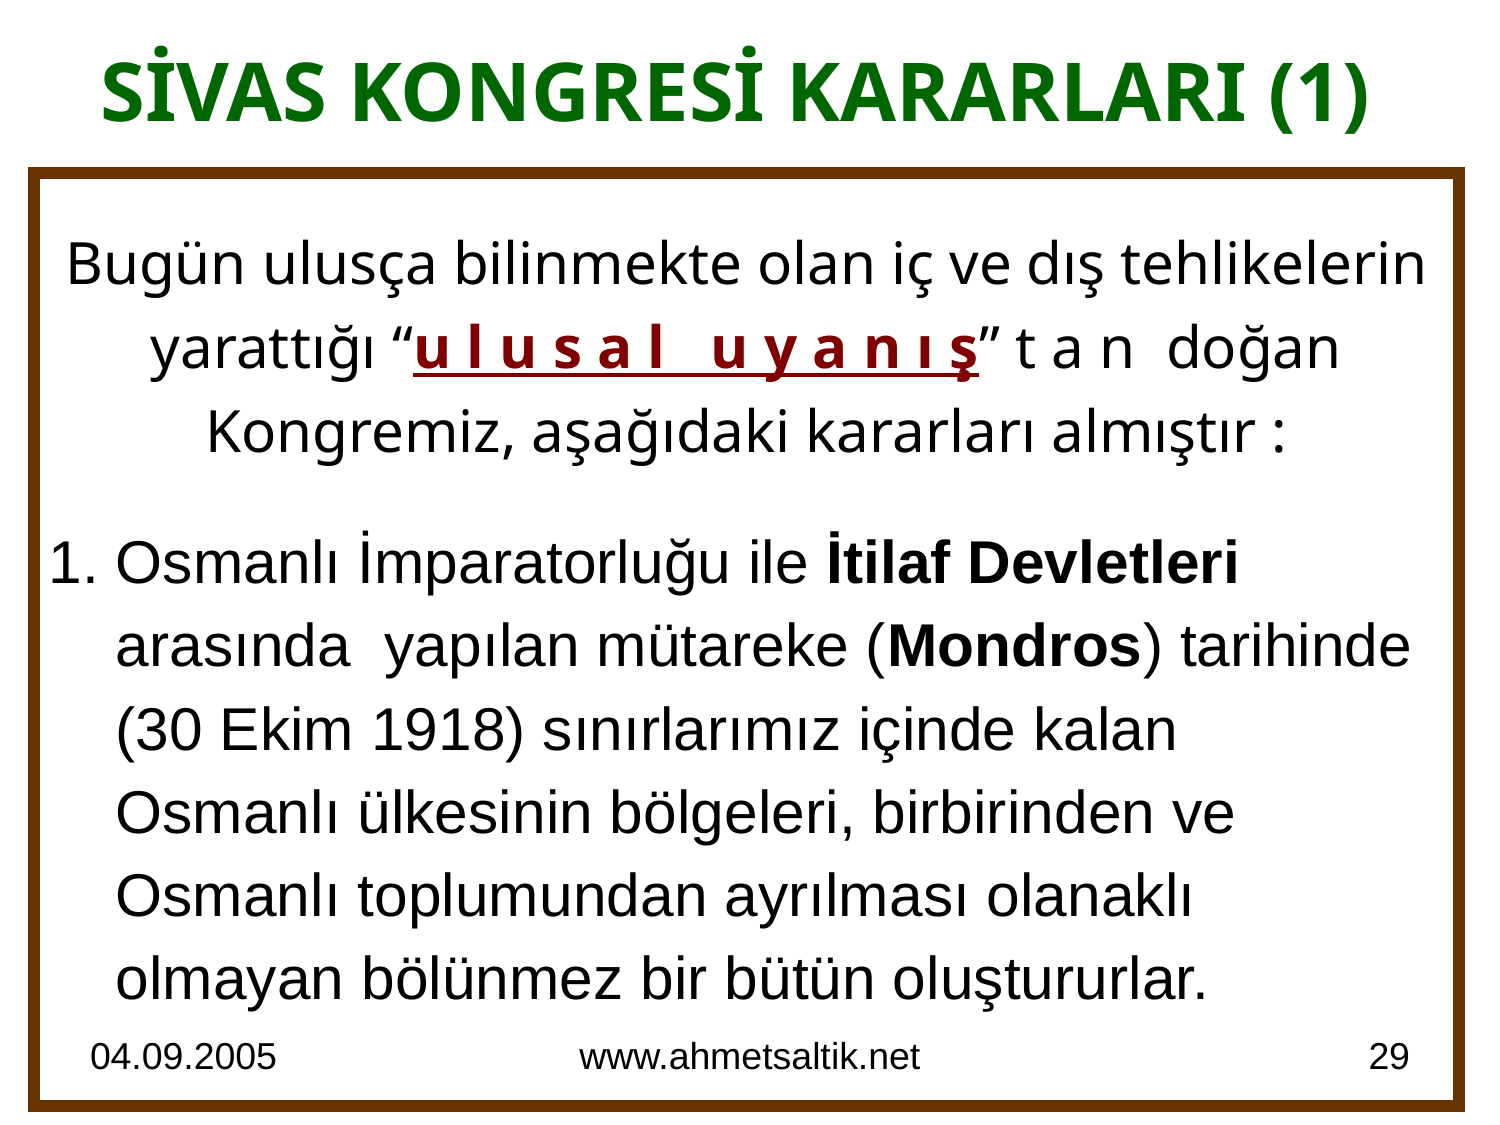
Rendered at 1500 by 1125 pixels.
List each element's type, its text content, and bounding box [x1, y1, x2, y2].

footer www.ahmetsaltik.net [512, 1024, 988, 1103]
slide_number 29 [1074, 1024, 1425, 1103]
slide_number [75, 1024, 425, 1103]
list Bugün ulusça bilinmekte olan iç ve dış tehlikelerin yarattığı “u l u s a l u y a n ı ş” t a n doğan Kongremiz, aşağıdaki kararları almıştır : 1. Osmanlı İmparatorluğu ile İtilaf Devletleri arasında yapılan mütareke (Mondros) tarihinde (30 Ekim 1918) sınırlarımız içinde kalan Osmanlı ülkesinin bölgeleri, birbirinden ve Osmanlı toplumundan ayrılması olanaklı olmayan bölünmez bir bütün oluştururlar. [33, 172, 1459, 1106]
title SİVAS KONGRESİ KARARLARI (1) [0, 0, 1471, 184]
